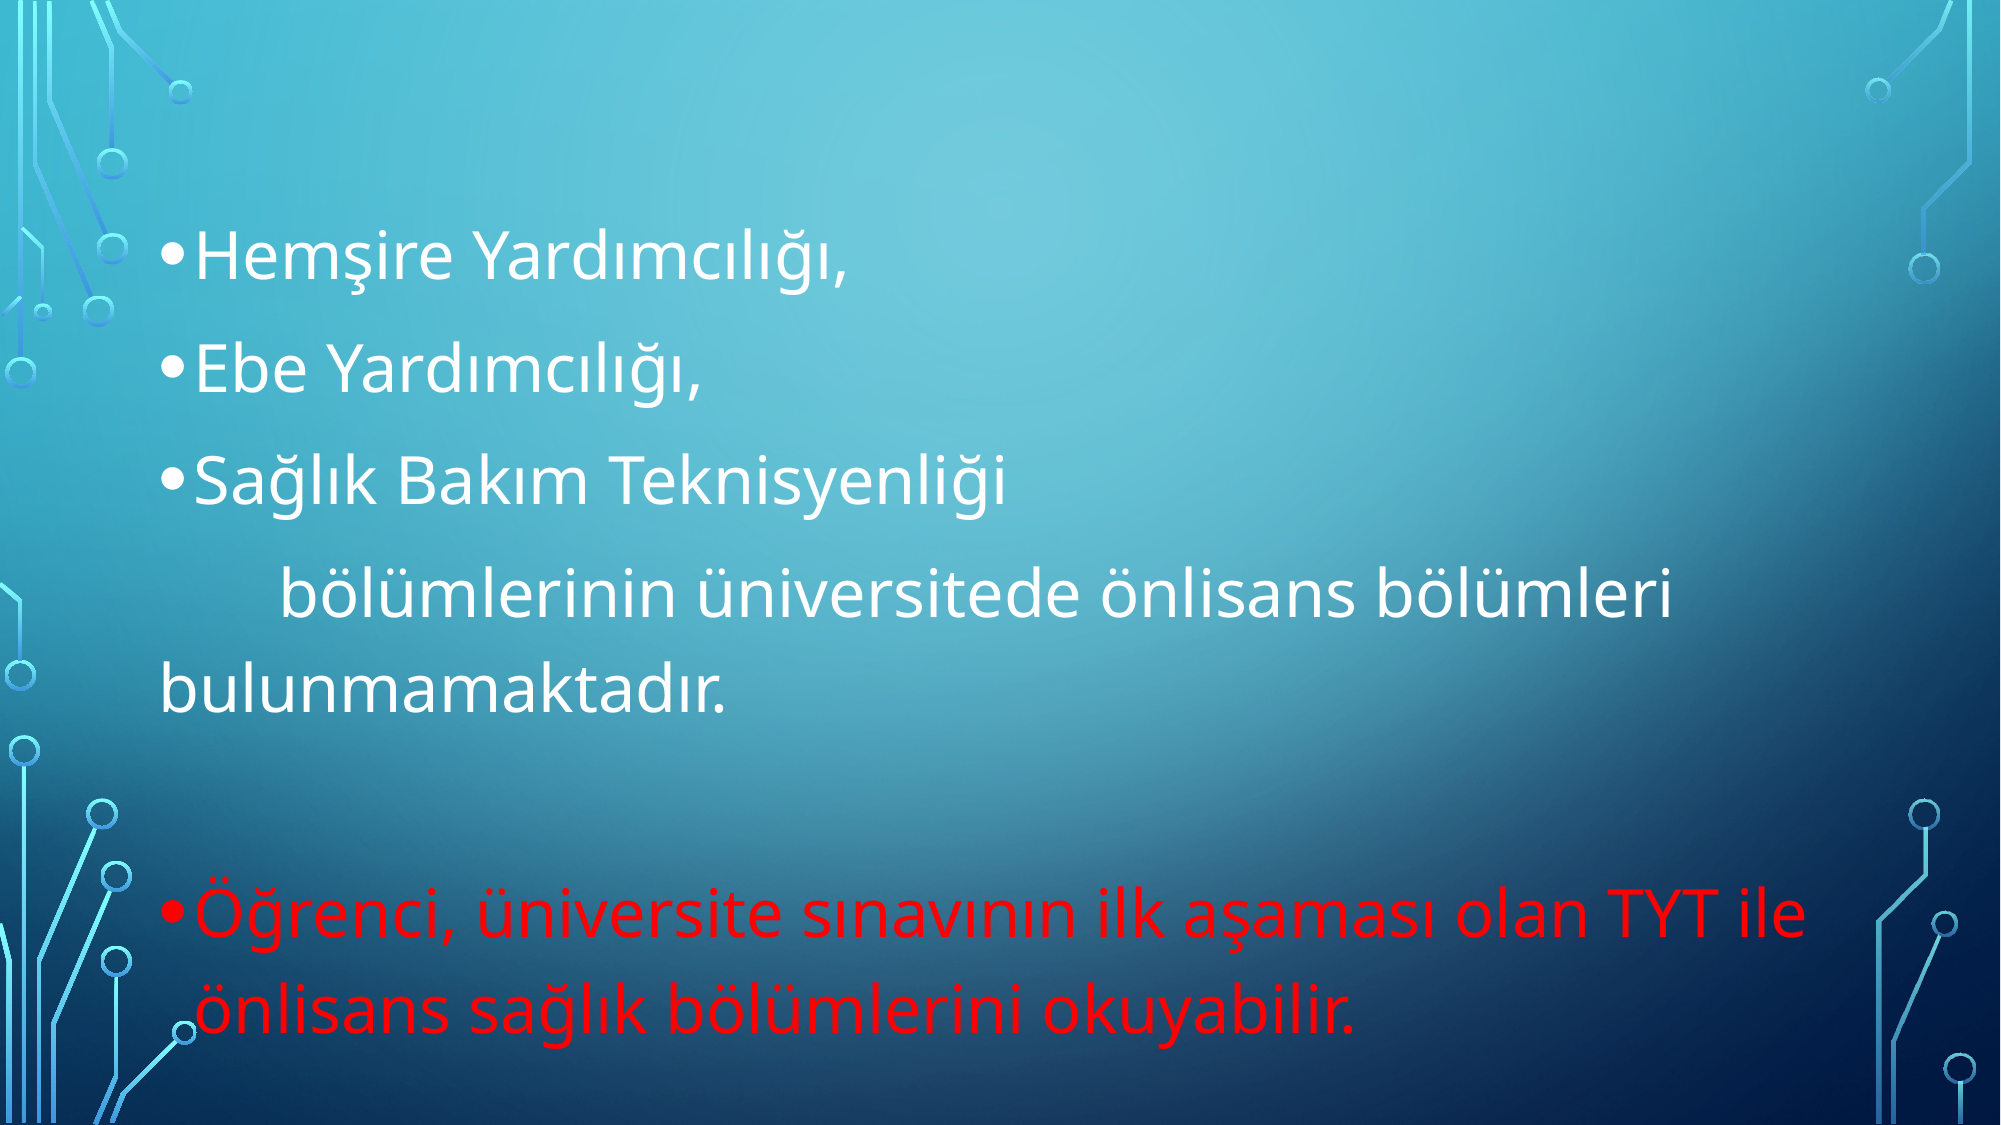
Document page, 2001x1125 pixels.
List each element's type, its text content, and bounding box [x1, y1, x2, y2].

list Hemşire Yardımcılığı, Ebe Yardımcılığı, Sağlık Bakım Teknisyenliği bölümlerinin üniversitede önlisans bölümleri bulunmamaktadır. Öğrenci, üniversite sınavının ilk aşaması olan TYT ile önlisans sağlık bölümlerini okuyabilir. [143, 93, 1914, 1056]
